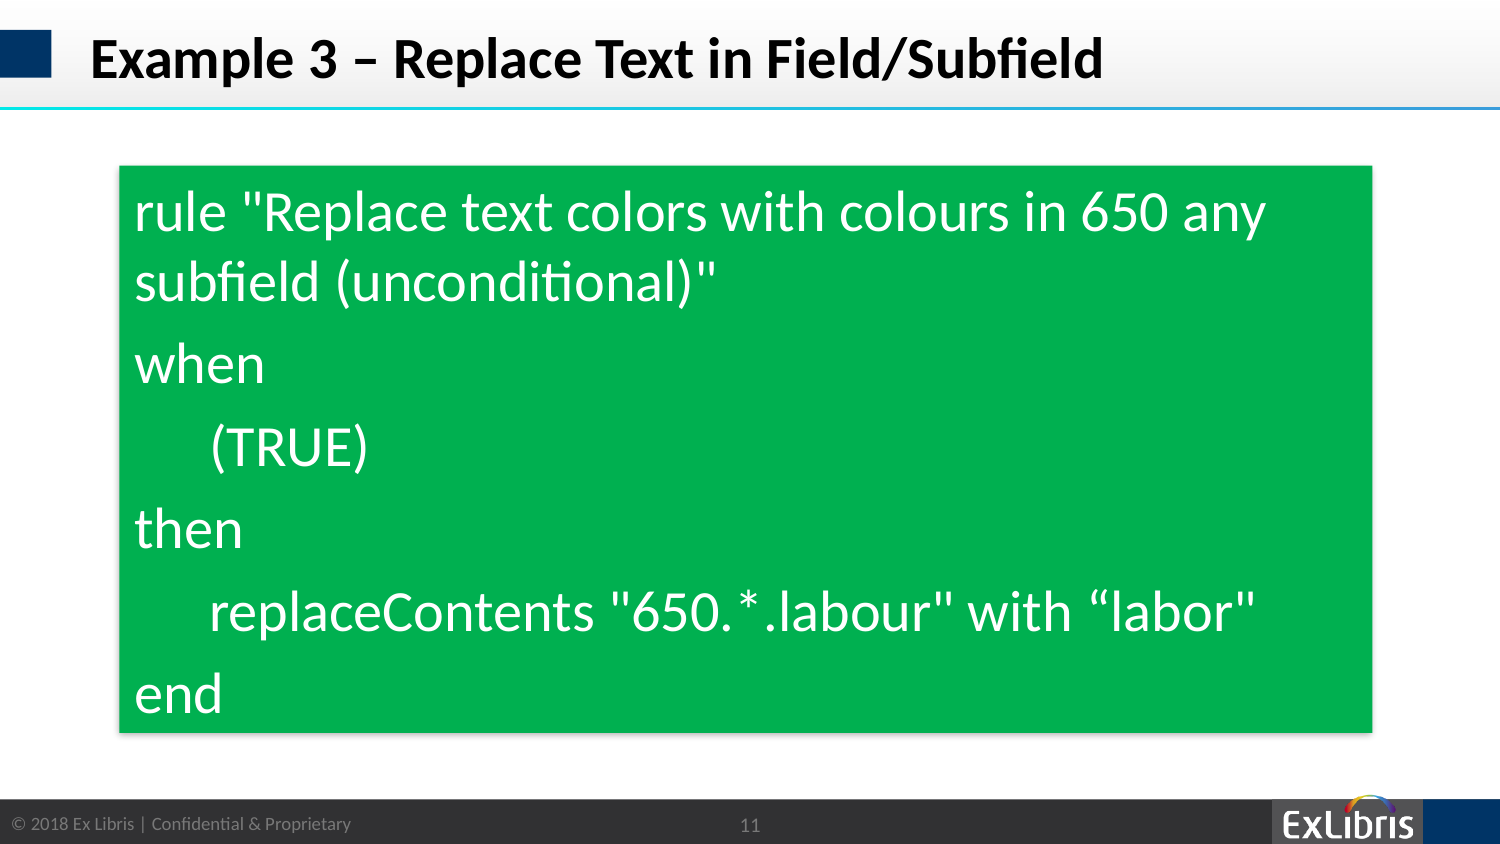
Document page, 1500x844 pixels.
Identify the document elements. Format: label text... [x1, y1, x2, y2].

text_box rule "Replace text colors with colours in 650 any subfield (unconditional)" when (TRUE) then replaceContents "650.*.labour" with “labor" end [119, 165, 1373, 733]
slide_number 11 [705, 793, 795, 844]
title Example 3 – Replace Text in Field/Subfield [75, 8, 1436, 103]
picture [1282, 794, 1414, 840]
